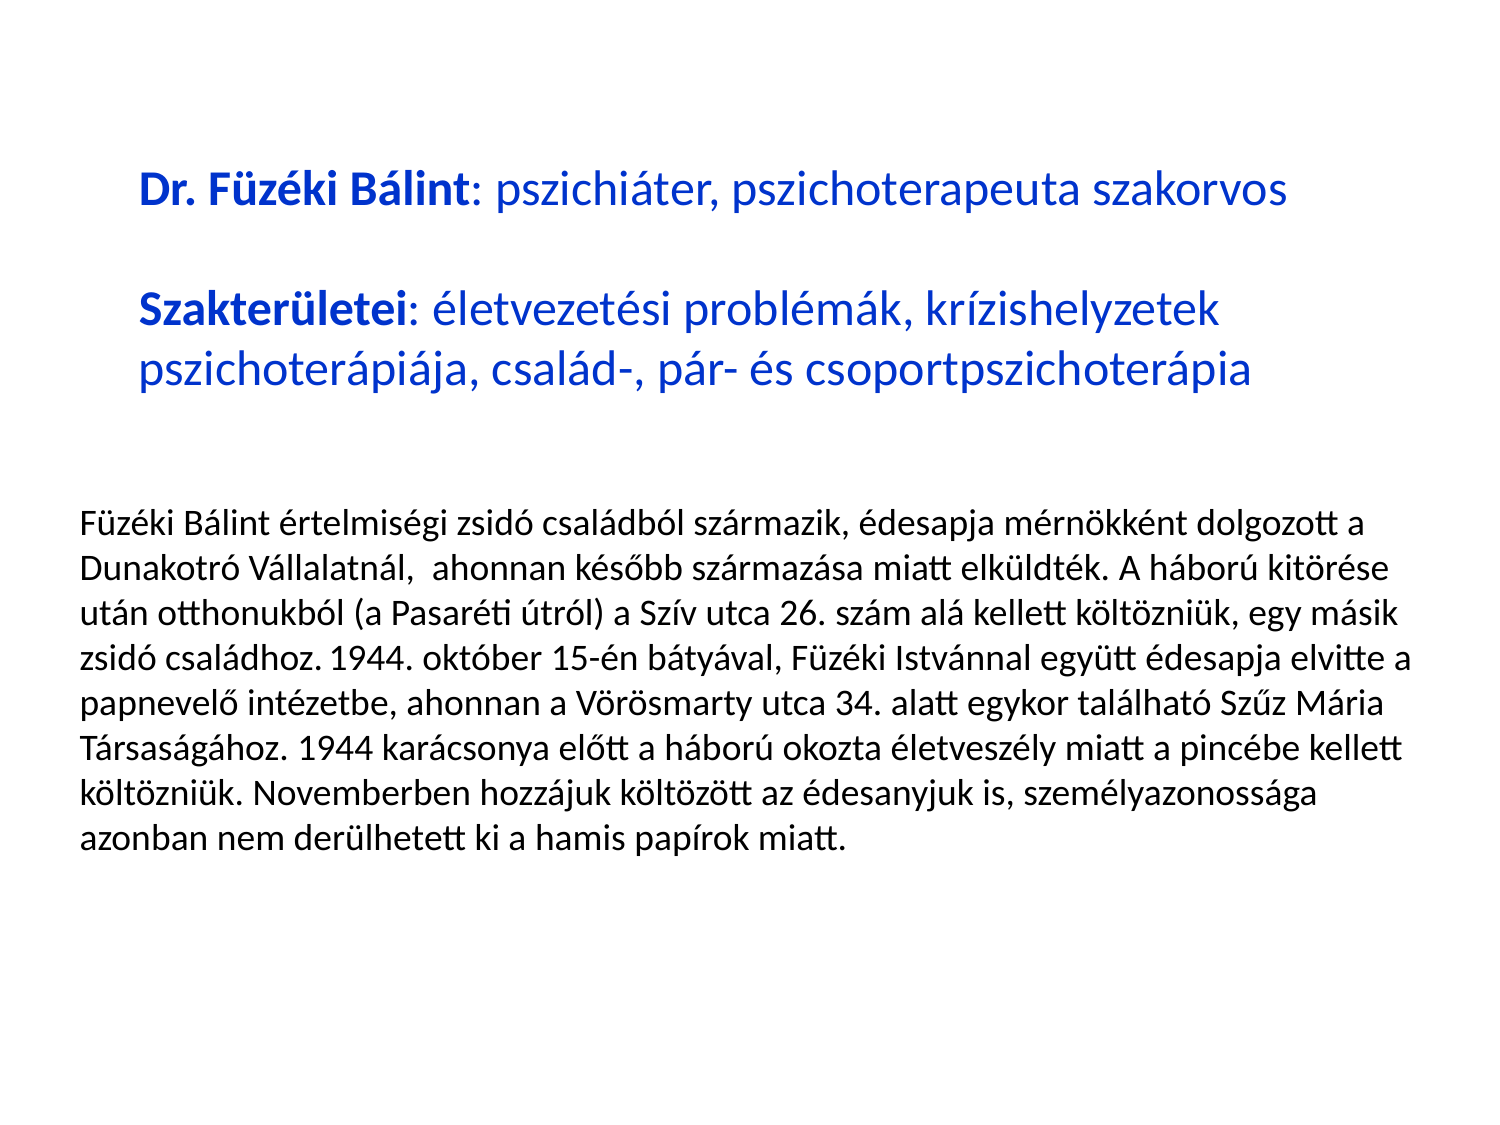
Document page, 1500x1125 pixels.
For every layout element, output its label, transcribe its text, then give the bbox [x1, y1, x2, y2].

text_box Dr. Füzéki Bálint: pszichiáter, pszichoterapeuta szakorvos Szakterületei: életvezetési problémák, krízishelyzetek pszichoterápiája, család-, pár- és csoportpszichoterápia [123, 148, 1388, 404]
text_box Füzéki Bálint értelmiségi zsidó családból származik, édesapja mérnökként dolgozott a Dunakotró Vállalatnál, ahonnan később származása miatt elküldték. A háború kitörése után otthonukból (a Pasaréti útról) a Szív utca 26. szám alá kellett költözniük, egy másik zsidó családhoz. 1944. október 15-én bátyával, Füzéki Istvánnal együtt édesapja elvitte a papnevelő intézetbe, ahonnan a Vörösmarty utca 34. alatt egykor található Szűz Mária Társaságához. 1944 karácsonya előtt a háború okozta életveszély miatt a pincébe kellett költözniük. Novemberben hozzájuk költözött az édesanyjuk is, személyazonossága azonban nem derülhetett ki a hamis papírok miatt. [64, 490, 1436, 866]
